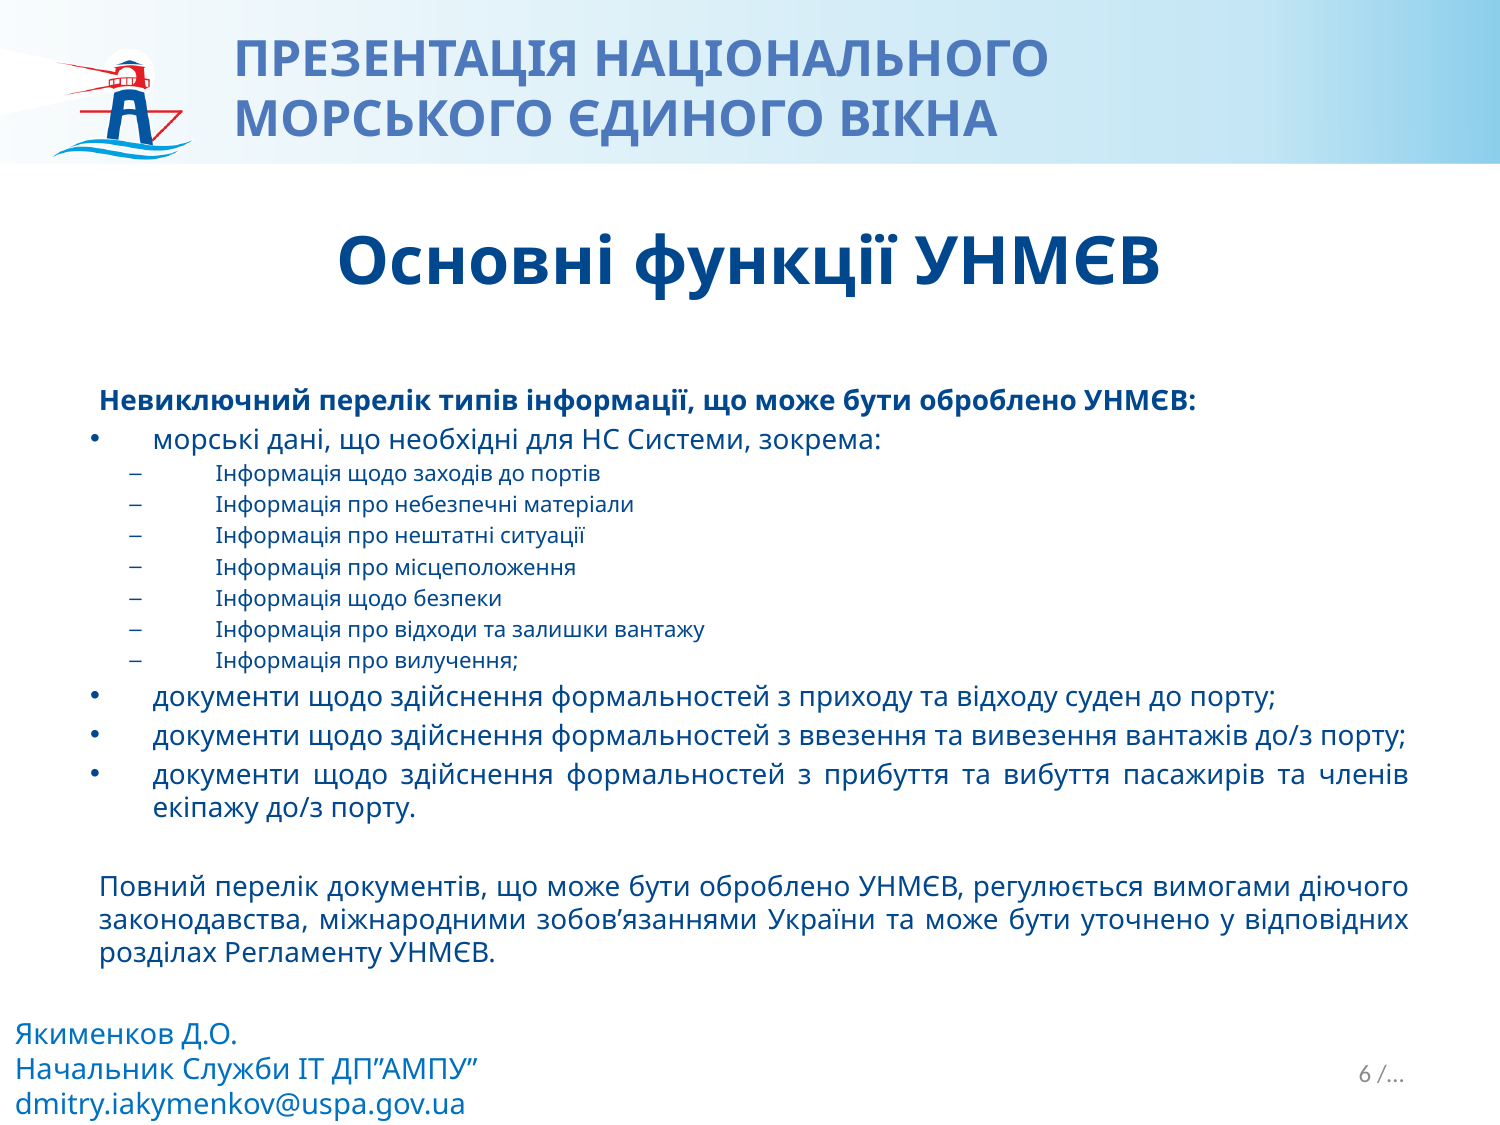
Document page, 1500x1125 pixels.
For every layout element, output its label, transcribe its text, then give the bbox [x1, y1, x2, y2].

text_box Якименков Д.О. Начальник Служби ІТ ДП”АМПУ” dmitry.iakymenkov@uspa.gov.ua [0, 1007, 1500, 1125]
picture [0, 0, 1500, 165]
list Невиключний перелік типів інформації, що може бути оброблено УНМЄВ: морські дані, що необхідні для НС Системи, зокрема: Інформація щодо заходів до портів Інформація про небезпечні матеріали Інформація про нештатні ситуації Інформація про місцеположення Інформація щодо безпеки Інформація про відходи та залишки вантажу Інформація про вилучення; документи щодо здійснення формальностей з приходу та відходу суден до порту; документи щодо здійснення формальностей з ввезення та вивезення вантажів до/з порту; документи щодо здійснення формальностей з прибуття та вибуття пасажирів та членів екіпажу до/з порту. Повний перелік документів, що може бути оброблено УНМЄВ, регулюється вимогами діючого законодавства, міжнародними зобов’язаннями України та може бути уточнено у відповідних розділах Регламенту УНМЄВ. [75, 375, 1425, 1005]
title Основні функції УНМЄВ [75, 173, 1425, 352]
